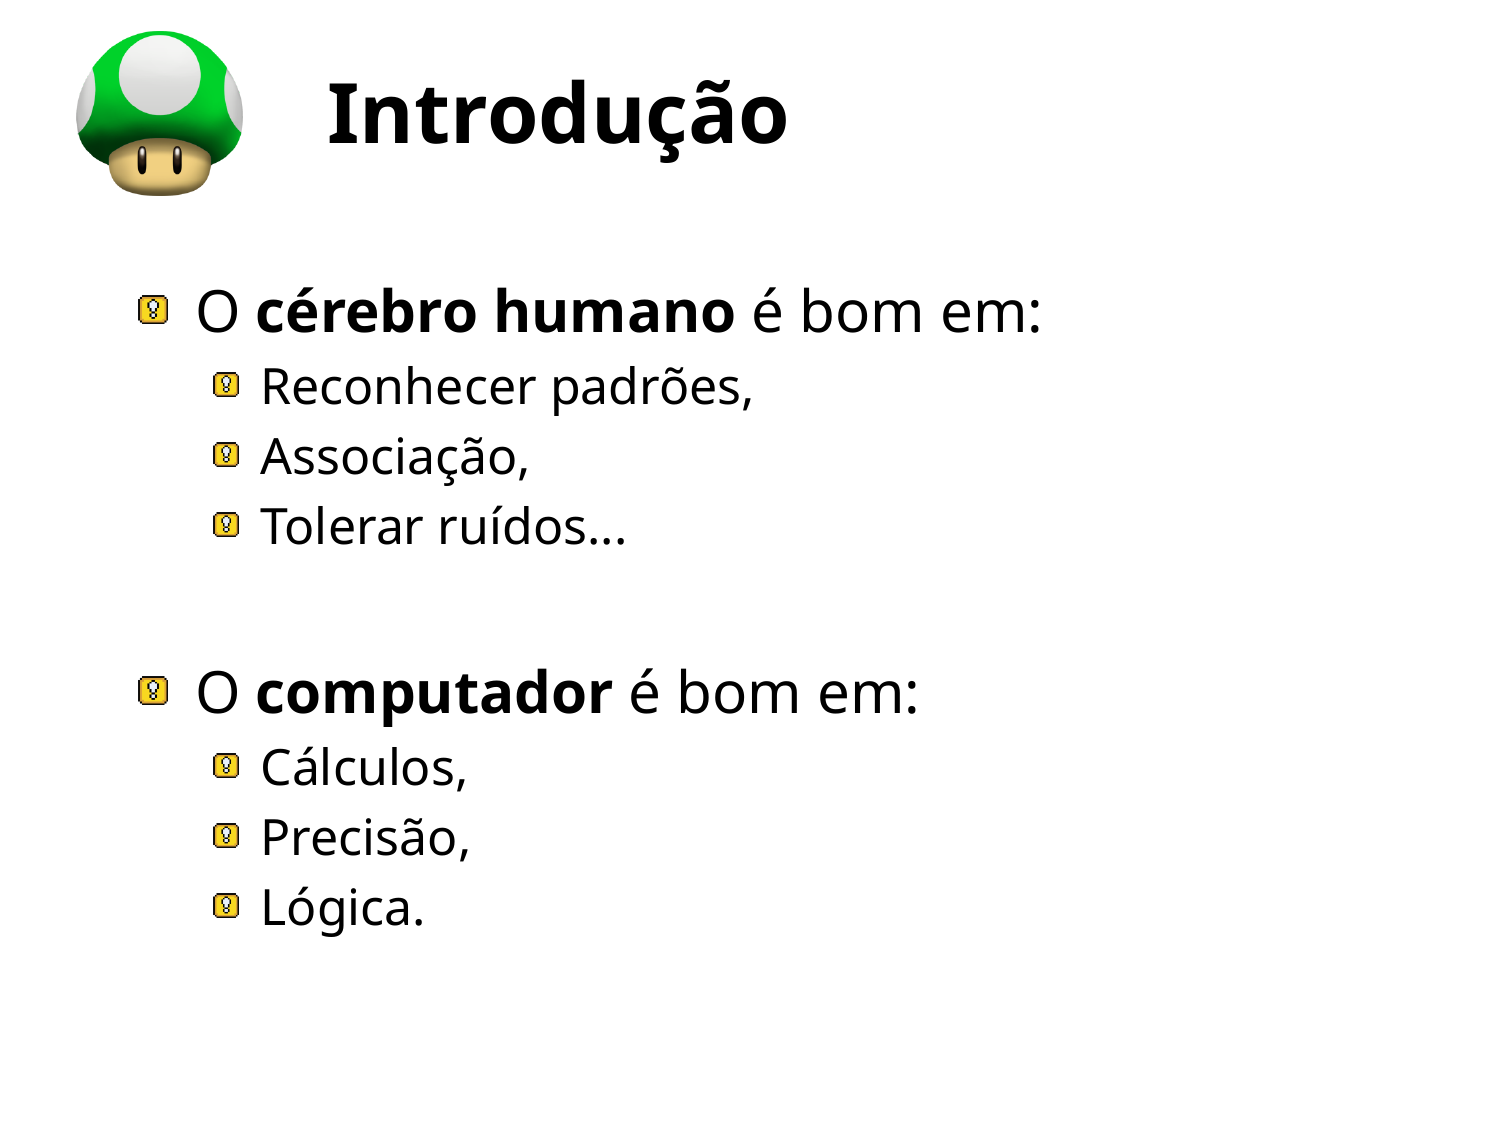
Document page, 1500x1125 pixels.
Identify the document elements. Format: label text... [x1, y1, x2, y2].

picture [213, 753, 239, 778]
title Introdução [312, 37, 1426, 183]
list O cérebro humano é bom em: Reconhecer padrões, Associação, Tolerar ruídos... O computador é bom em: Cálculos, Precisão, Lógica. [123, 267, 1365, 941]
picture [213, 442, 239, 467]
picture [213, 823, 239, 848]
picture [138, 295, 168, 324]
picture [213, 512, 239, 537]
picture [76, 30, 243, 197]
picture [213, 893, 239, 918]
picture [138, 676, 168, 705]
picture [213, 372, 239, 397]
